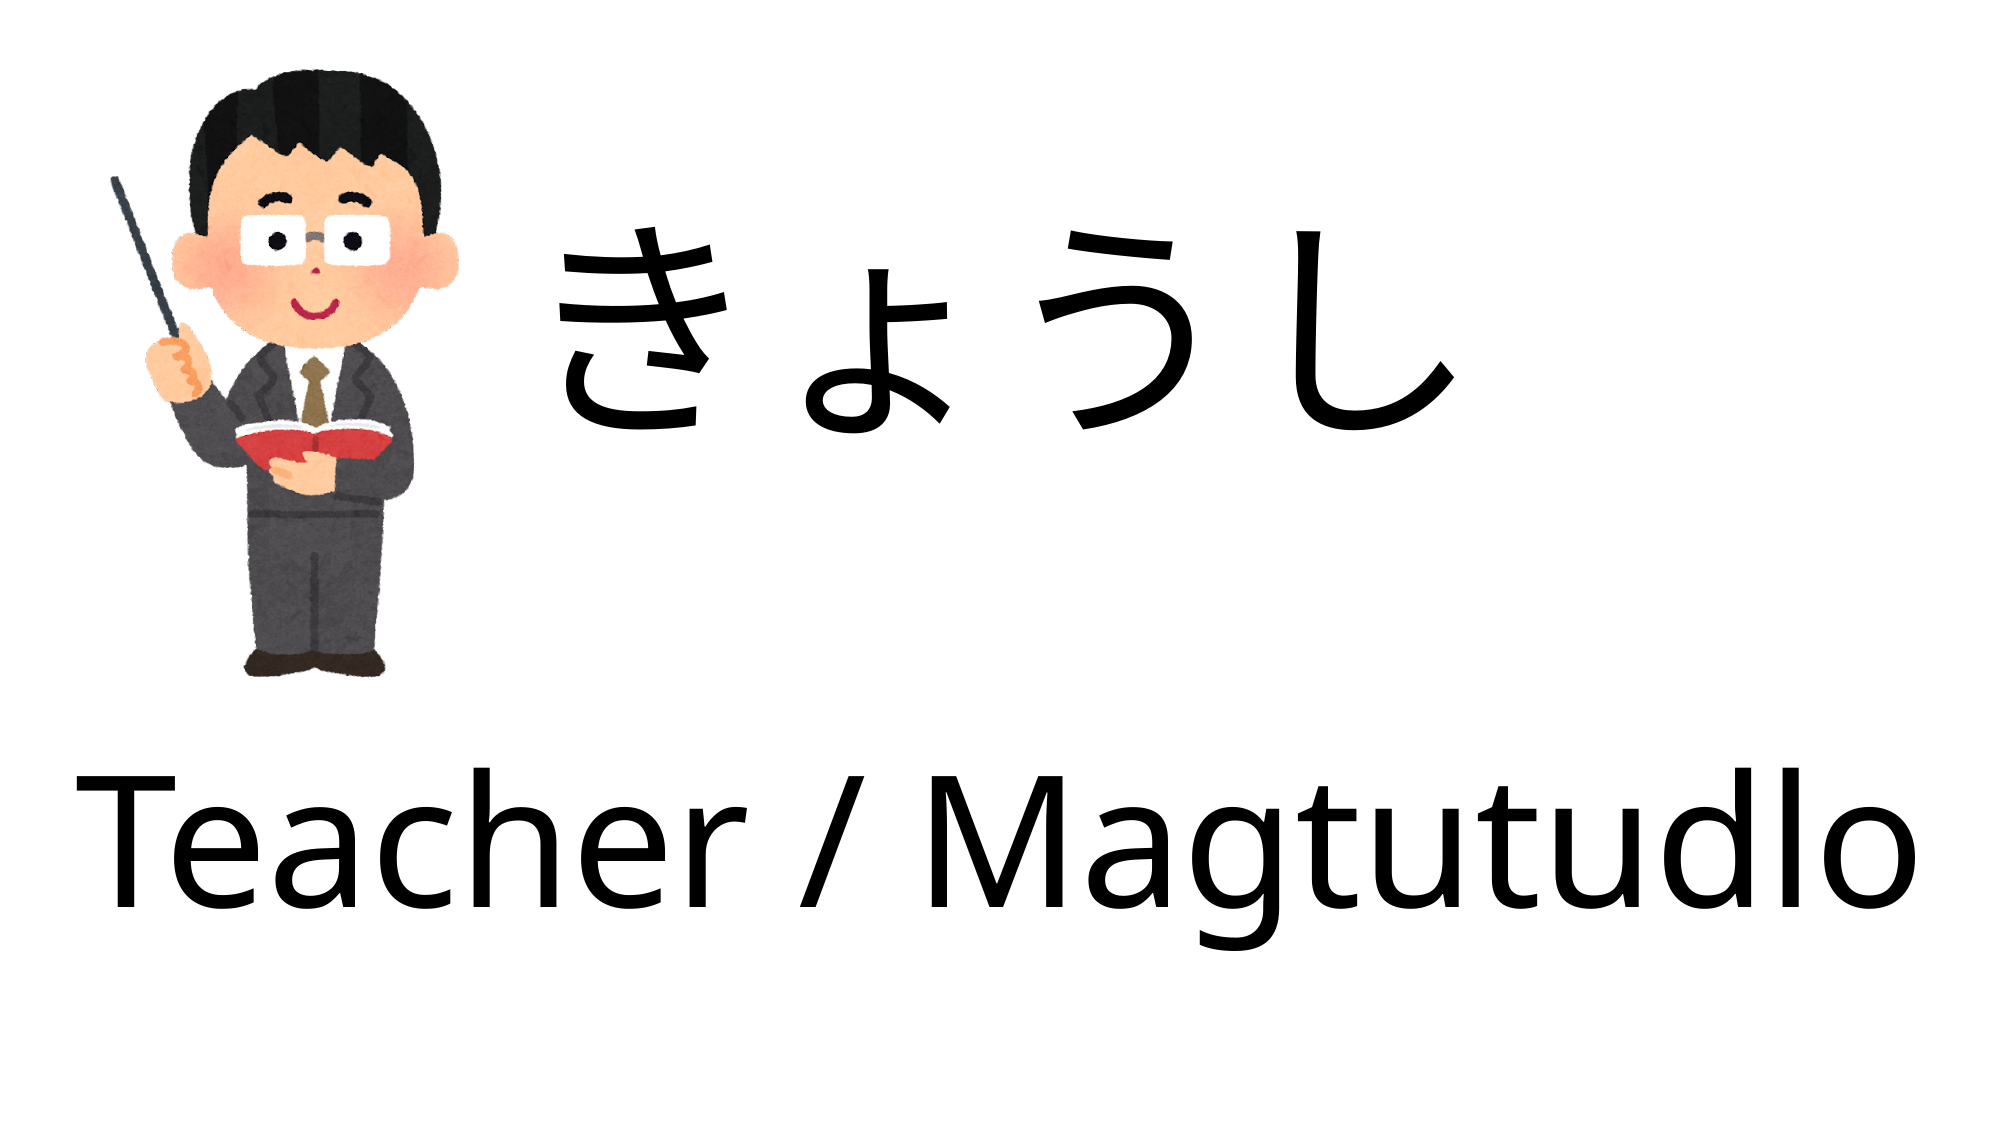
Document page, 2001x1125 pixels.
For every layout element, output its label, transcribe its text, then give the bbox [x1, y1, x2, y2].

subtitle Teacher / Magtutudlo [2, 698, 2000, 999]
picture [74, 22, 503, 699]
title きょうし [503, 22, 1863, 660]
